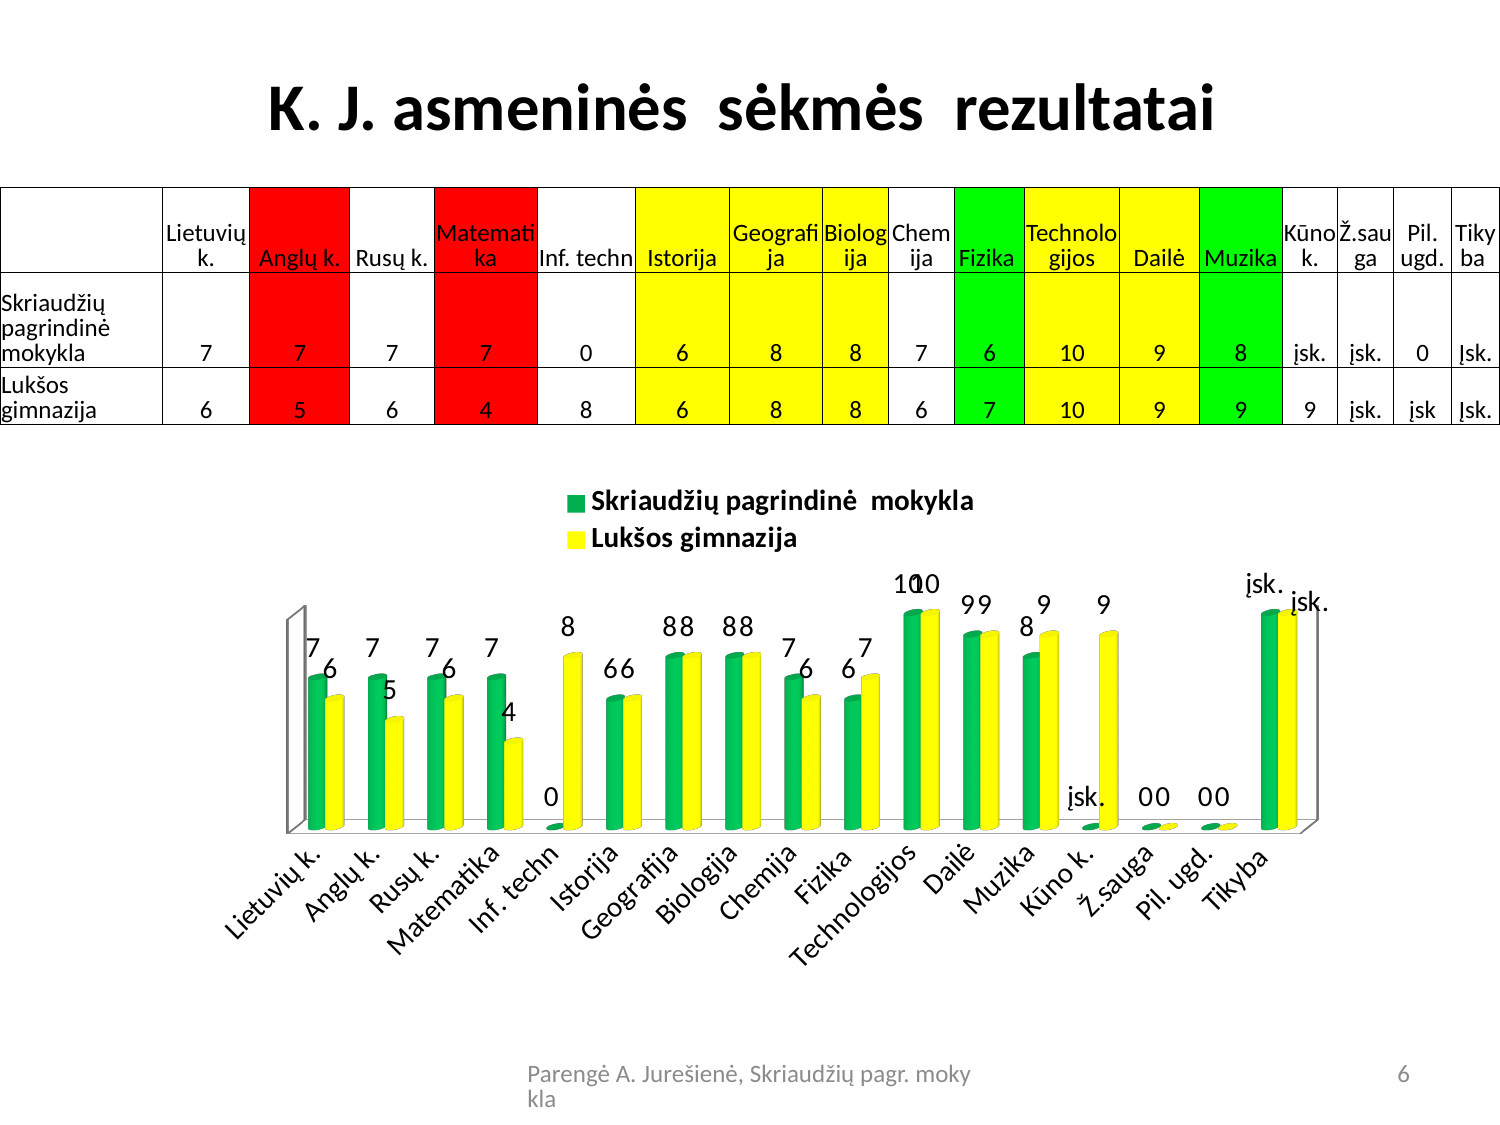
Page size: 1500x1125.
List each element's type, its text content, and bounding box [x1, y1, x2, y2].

table_cell Lukšos gimnazija [1, 368, 162, 424]
table_header Istorija [636, 188, 729, 272]
table_header Matematika [435, 188, 537, 272]
table_cell 9 [1200, 368, 1282, 424]
table_cell 7 [350, 273, 434, 367]
table_header Fizika [955, 188, 1024, 272]
table_cell 6 [636, 273, 729, 367]
table_cell 7 [955, 368, 1024, 424]
table_header [1, 188, 162, 272]
table_header Geografija [730, 188, 822, 272]
title K. J. asmeninės sėkmės rezultatai [75, 45, 1425, 163]
table_cell 10 [1025, 368, 1119, 424]
table_cell Įsk. [1452, 273, 1499, 367]
table_cell 6 [955, 273, 1024, 367]
table_cell 6 [889, 368, 954, 424]
table_cell 6 [350, 368, 434, 424]
table_header Biologija [823, 188, 888, 272]
table_cell 10 [1025, 273, 1119, 367]
table_cell 5 [250, 368, 349, 424]
table_cell 4 [435, 368, 537, 424]
table_cell 8 [1200, 273, 1282, 367]
table_cell 7 [163, 273, 249, 367]
table_header Pil. ugd. [1394, 188, 1451, 272]
table_cell 8 [730, 273, 822, 367]
table_cell Skriaudžių pagrindinė mokykla [1, 273, 162, 367]
table_cell įsk. [1338, 273, 1393, 367]
footer Parengė A. Jurešienė, Skriaudžių pagr. mokykla [512, 1042, 988, 1103]
table_cell 0 [538, 273, 635, 367]
table_cell 9 [1120, 273, 1199, 367]
table_cell 7 [250, 273, 349, 367]
table_header Muzika [1200, 188, 1282, 272]
table_cell Įsk. [1452, 368, 1499, 424]
table_cell 8 [823, 273, 888, 367]
table_cell 7 [435, 273, 537, 367]
table_header Kūno k. [1283, 188, 1337, 272]
table_header Chemija [889, 188, 954, 272]
table_cell 9 [1120, 368, 1199, 424]
table_header Lietuvių k. [163, 188, 249, 272]
table_cell 8 [538, 368, 635, 424]
table_header Rusų k. [350, 188, 434, 272]
table_header Ž.sauga [1338, 188, 1393, 272]
table_header Anglų k. [250, 188, 349, 272]
chart [24, 437, 1476, 1006]
table_cell įsk. [1338, 368, 1393, 424]
table_cell 8 [730, 368, 822, 424]
table_header Inf. techn [538, 188, 635, 272]
table_cell 9 [1283, 368, 1337, 424]
table_cell 7 [889, 273, 954, 367]
table_cell 6 [163, 368, 249, 424]
table_cell įsk [1394, 368, 1451, 424]
table_cell 0 [1394, 273, 1451, 367]
table_cell įsk. [1283, 273, 1337, 367]
table_cell 6 [636, 368, 729, 424]
table_header Tikyba [1452, 188, 1499, 272]
table_header Technologijos [1025, 188, 1119, 272]
table_cell 8 [823, 368, 888, 424]
table_header Dailė [1120, 188, 1199, 272]
slide_number 6 [1074, 1042, 1425, 1103]
